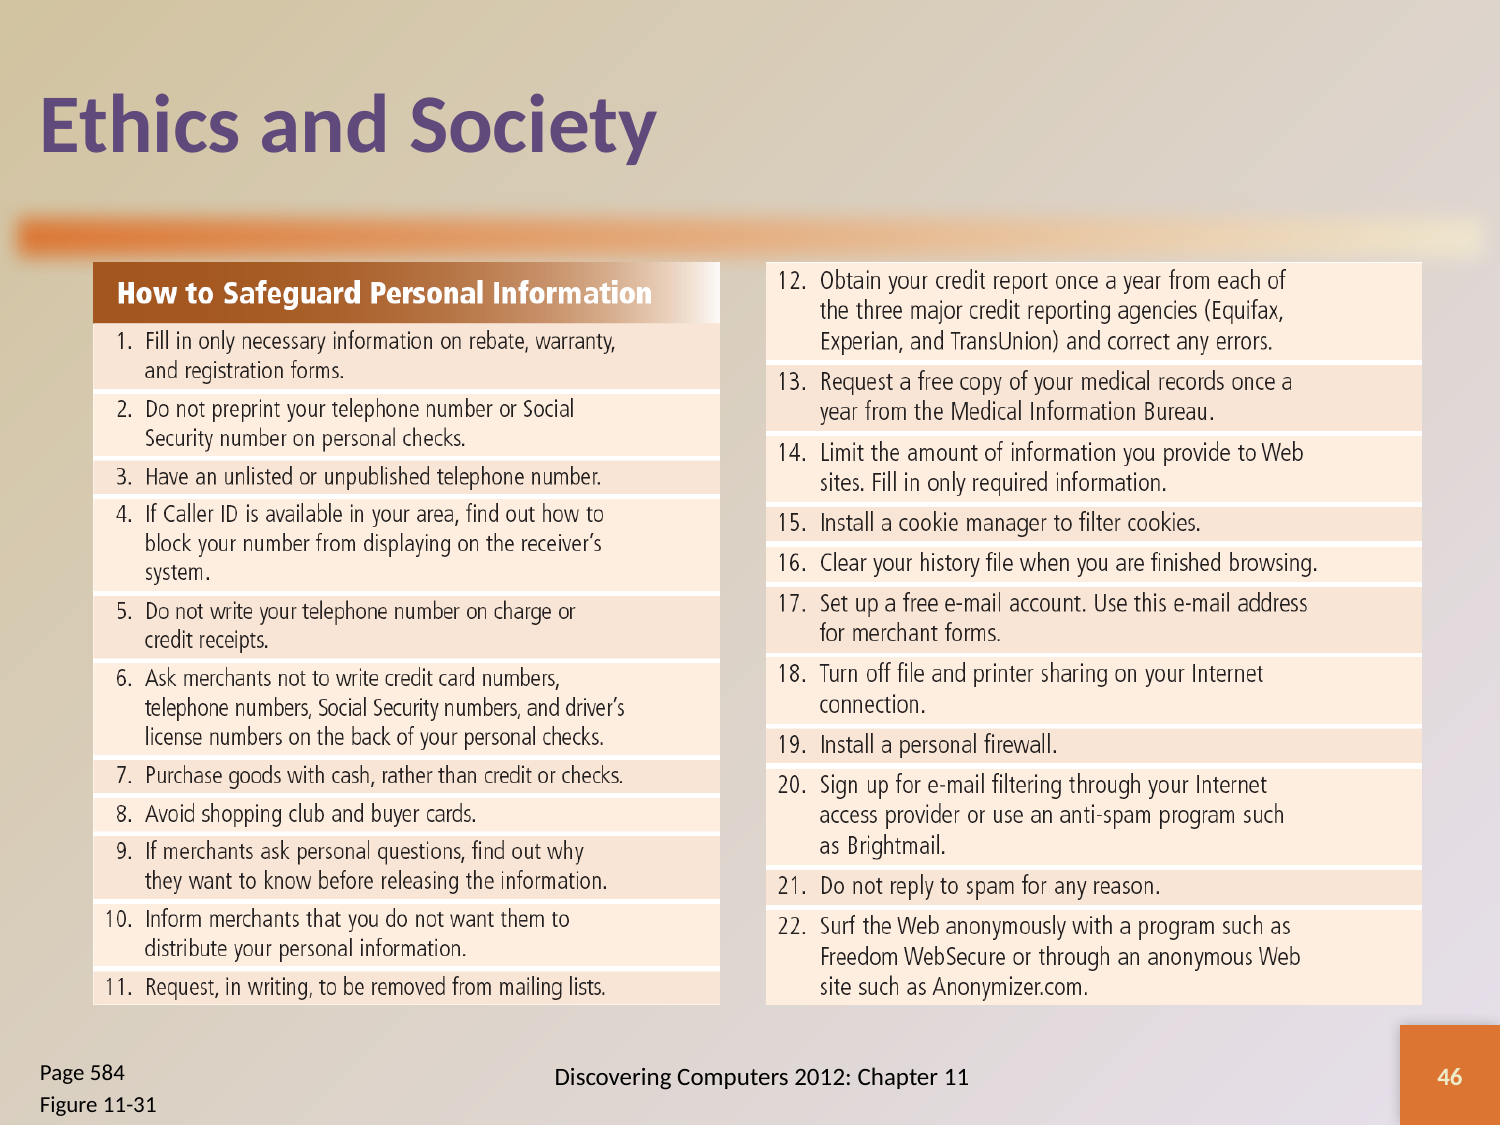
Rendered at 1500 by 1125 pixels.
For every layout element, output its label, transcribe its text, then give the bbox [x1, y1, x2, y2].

title Ethics and Society [24, 24, 1475, 213]
list Page 584 Figure 11-31 [24, 1050, 300, 1125]
slide_number 46 [1400, 1025, 1500, 1125]
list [93, 262, 720, 1006]
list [765, 262, 1422, 1006]
footer Discovering Computers 2012: Chapter 11 [450, 1025, 1075, 1125]
